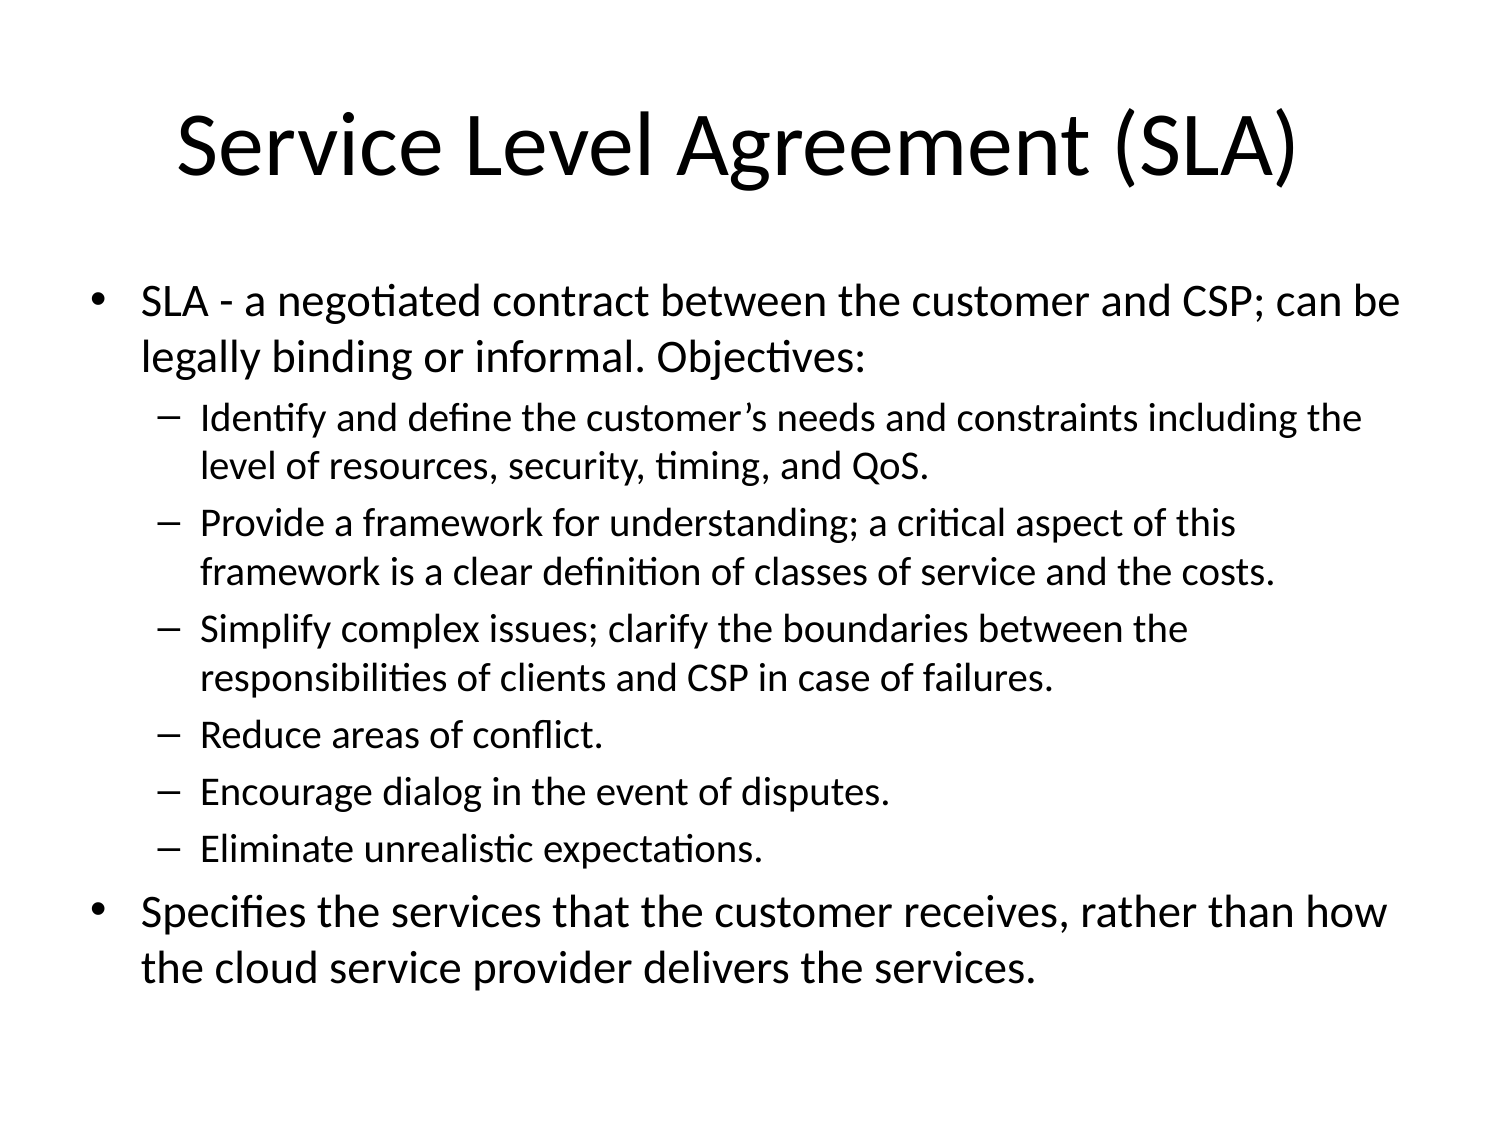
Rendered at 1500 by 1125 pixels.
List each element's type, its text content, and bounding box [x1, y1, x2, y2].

title Service Level Agreement (SLA) [75, 45, 1425, 233]
list SLA - a negotiated contract between the customer and CSP; can be legally binding or informal. Objectives: Identify and define the customer’s needs and constraints including the level of resources, security, timing, and QoS. Provide a framework for understanding; a critical aspect of this framework is a clear definition of classes of service and the costs. Simplify complex issues; clarify the boundaries between the responsibilities of clients and CSP in case of failures. Reduce areas of conflict. Encourage dialog in the event of disputes. Eliminate unrealistic expectations. Specifies the services that the customer receives, rather than how the cloud service provider delivers the services. [75, 262, 1425, 1005]
